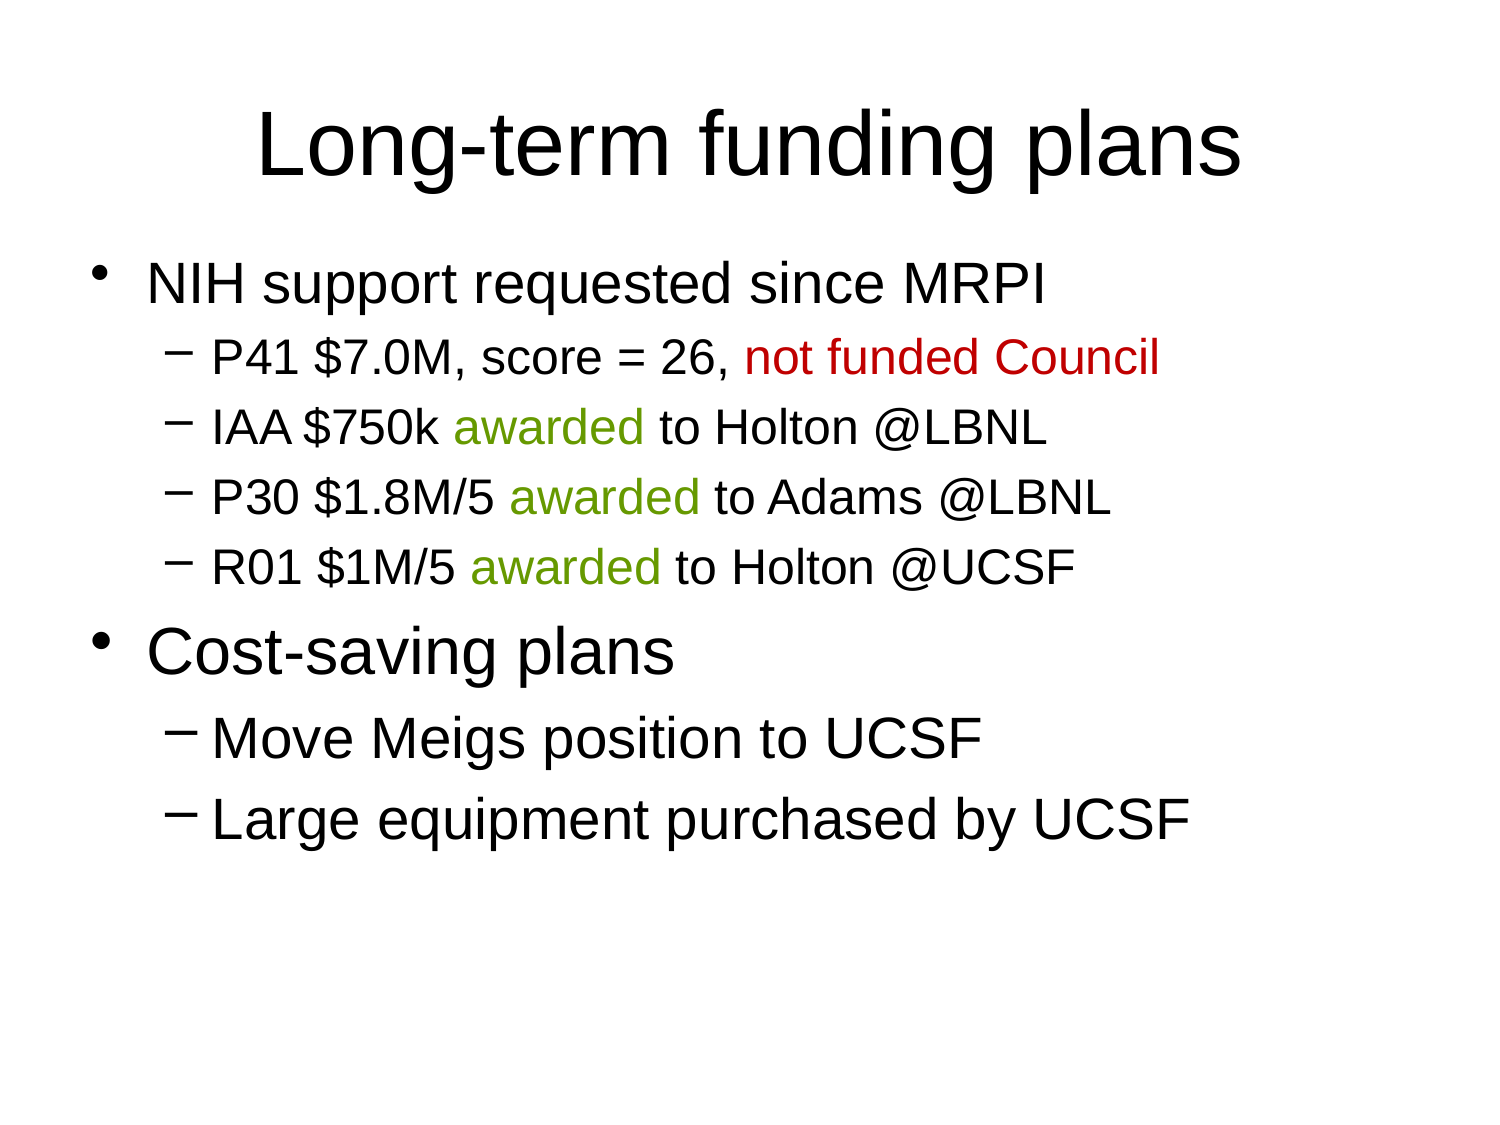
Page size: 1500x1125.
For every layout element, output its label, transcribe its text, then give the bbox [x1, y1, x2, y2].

list NIH support requested since MRPI P41 $7.0M, score = 26, not funded Council IAA $750k awarded to Holton @LBNL P30 $1.8M/5 awarded to Adams @LBNL R01 $1M/5 awarded to Holton @UCSF Cost-saving plans Move Meigs position to UCSF Large equipment purchased by UCSF [75, 237, 1463, 1088]
title Long-term funding plans [75, 45, 1425, 233]
